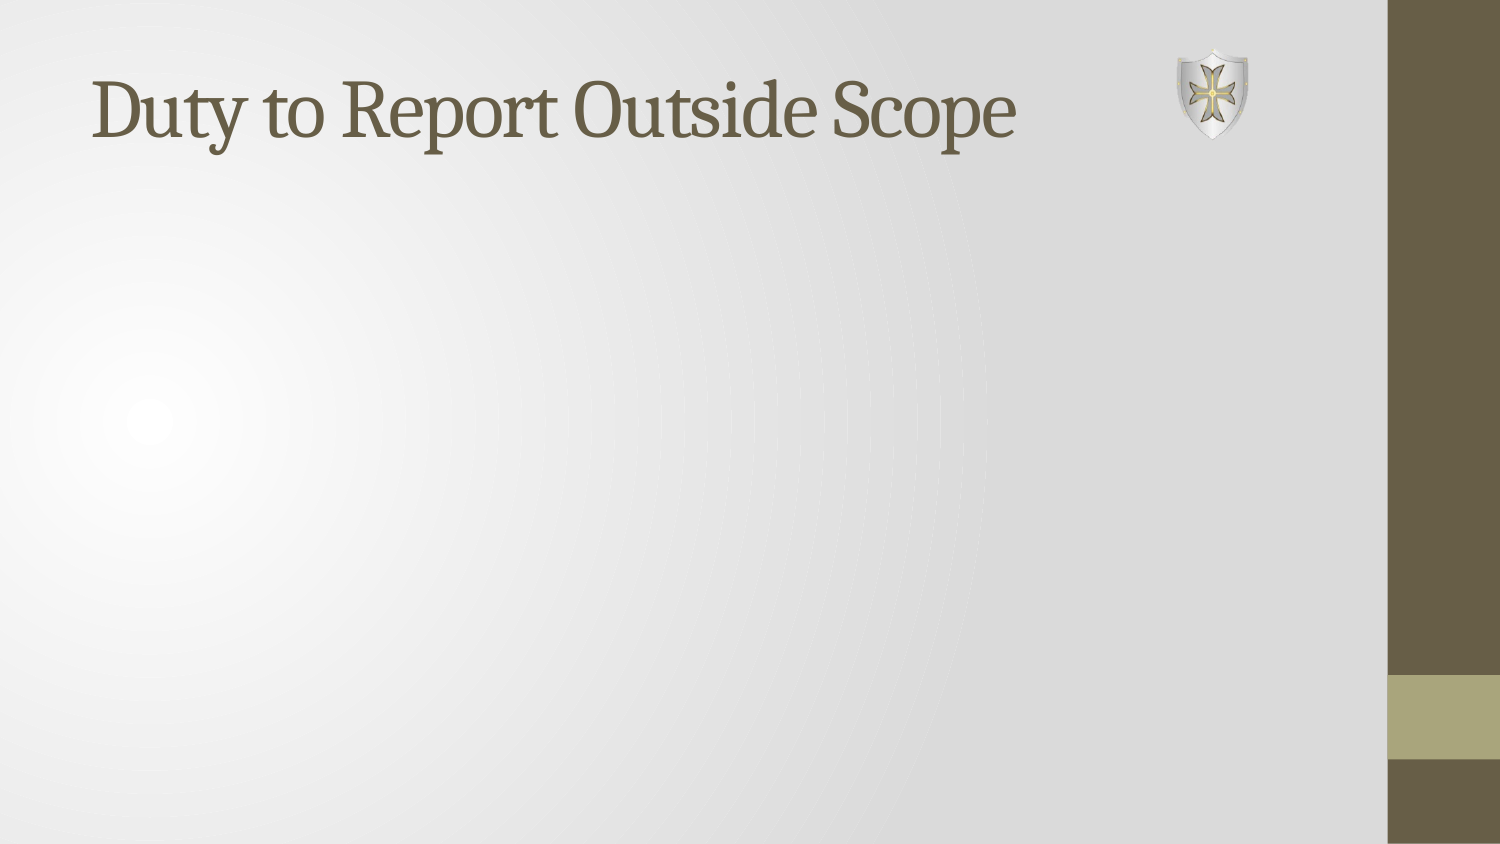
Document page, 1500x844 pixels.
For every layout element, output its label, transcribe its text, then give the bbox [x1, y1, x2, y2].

title Duty to Report Outside Scope [75, 33, 1325, 175]
picture [1174, 46, 1251, 148]
